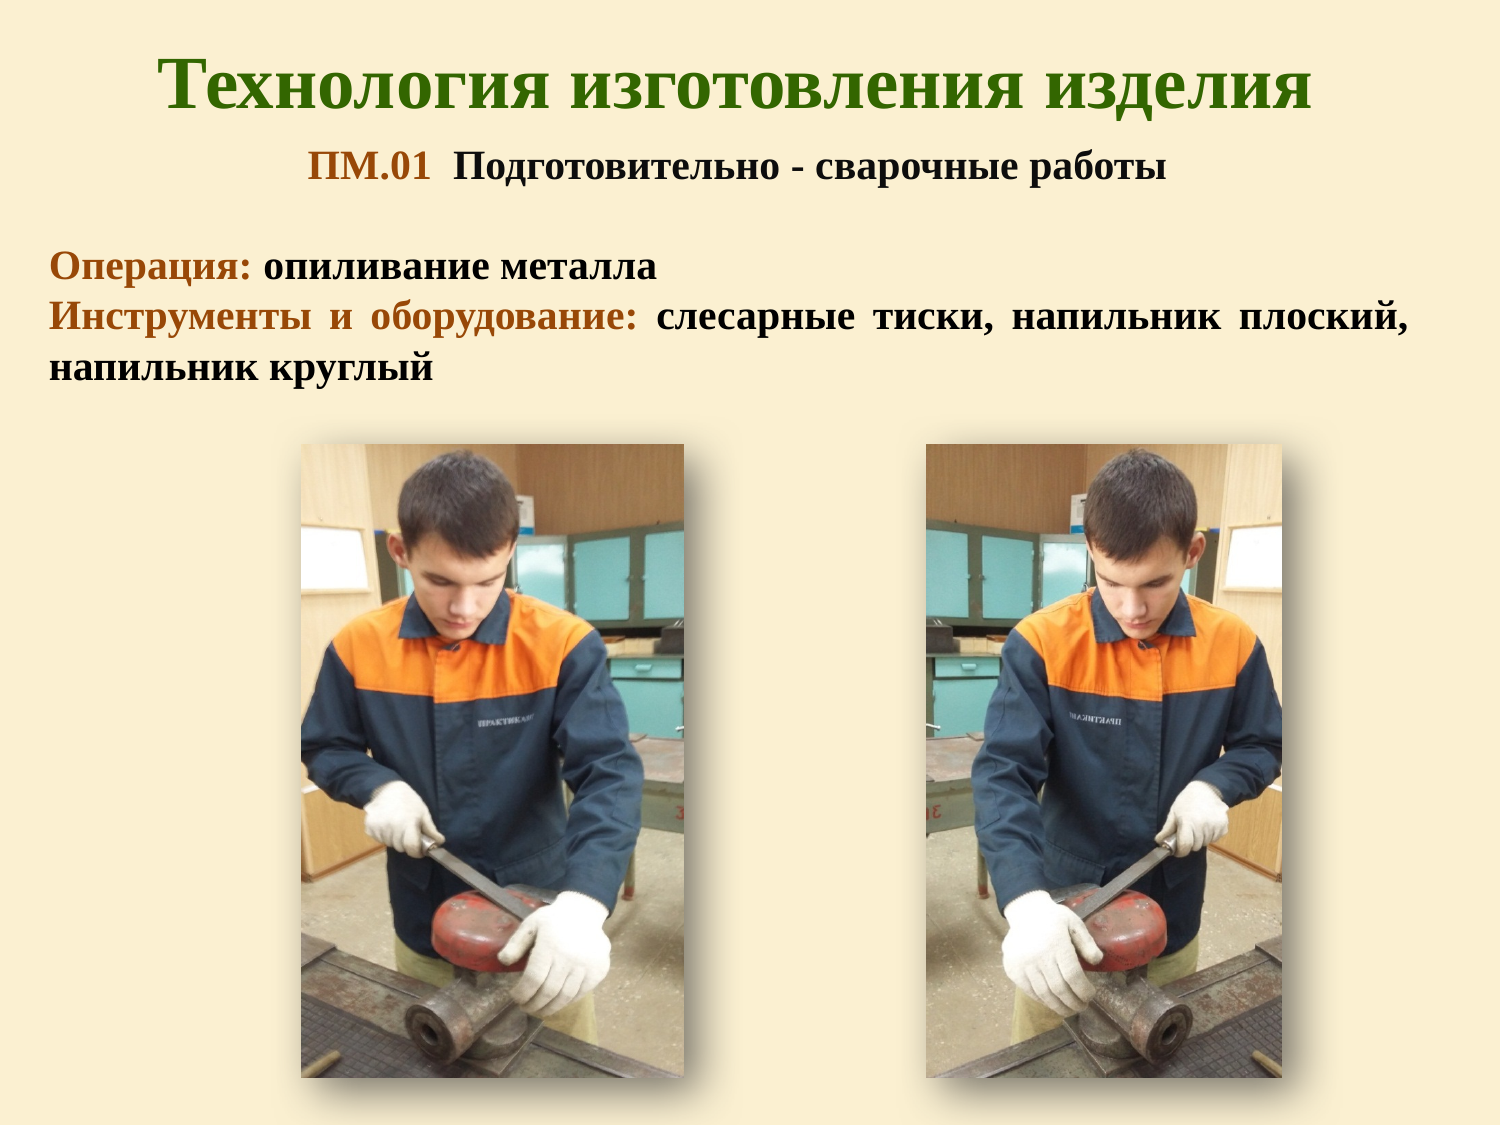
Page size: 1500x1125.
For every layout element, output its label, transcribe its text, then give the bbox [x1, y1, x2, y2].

picture [926, 444, 1282, 1078]
text_box ПМ.01 Подготовительно - сварочные работы Операция: опиливание металла Инструменты и оборудование: слесарные тиски, напильник плоский, напильник круглый [34, 130, 1441, 456]
text_box Технология изготовления изделия [117, 25, 1374, 130]
picture [300, 444, 685, 1078]
